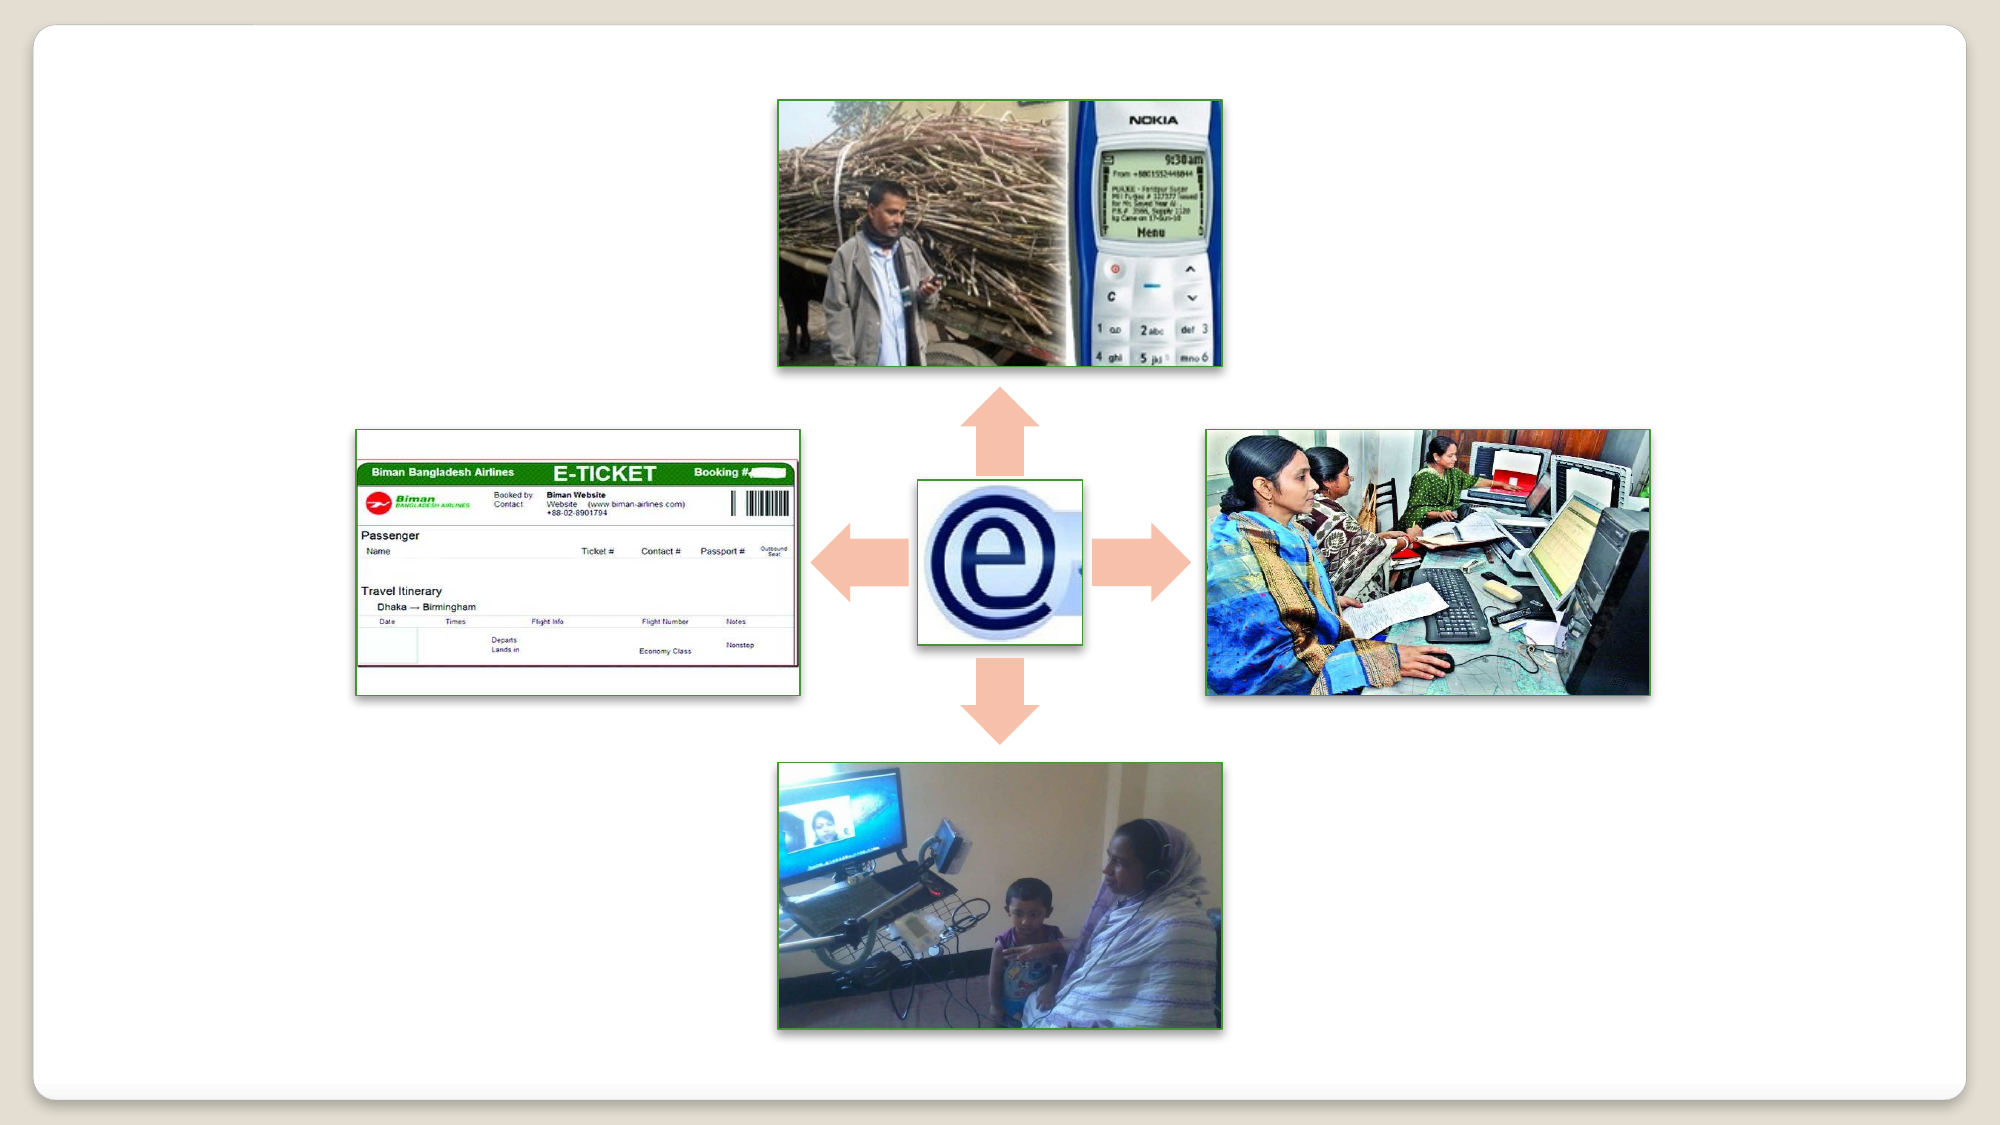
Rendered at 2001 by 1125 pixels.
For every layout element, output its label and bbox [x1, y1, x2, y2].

text_box [959, 657, 1040, 746]
text_box [809, 522, 909, 603]
text_box [355, 429, 801, 696]
text_box [917, 479, 1083, 646]
text_box [777, 762, 1223, 1030]
text_box [1091, 522, 1192, 603]
text_box [1205, 429, 1651, 696]
text_box [777, 99, 1223, 367]
text_box [959, 386, 1040, 477]
